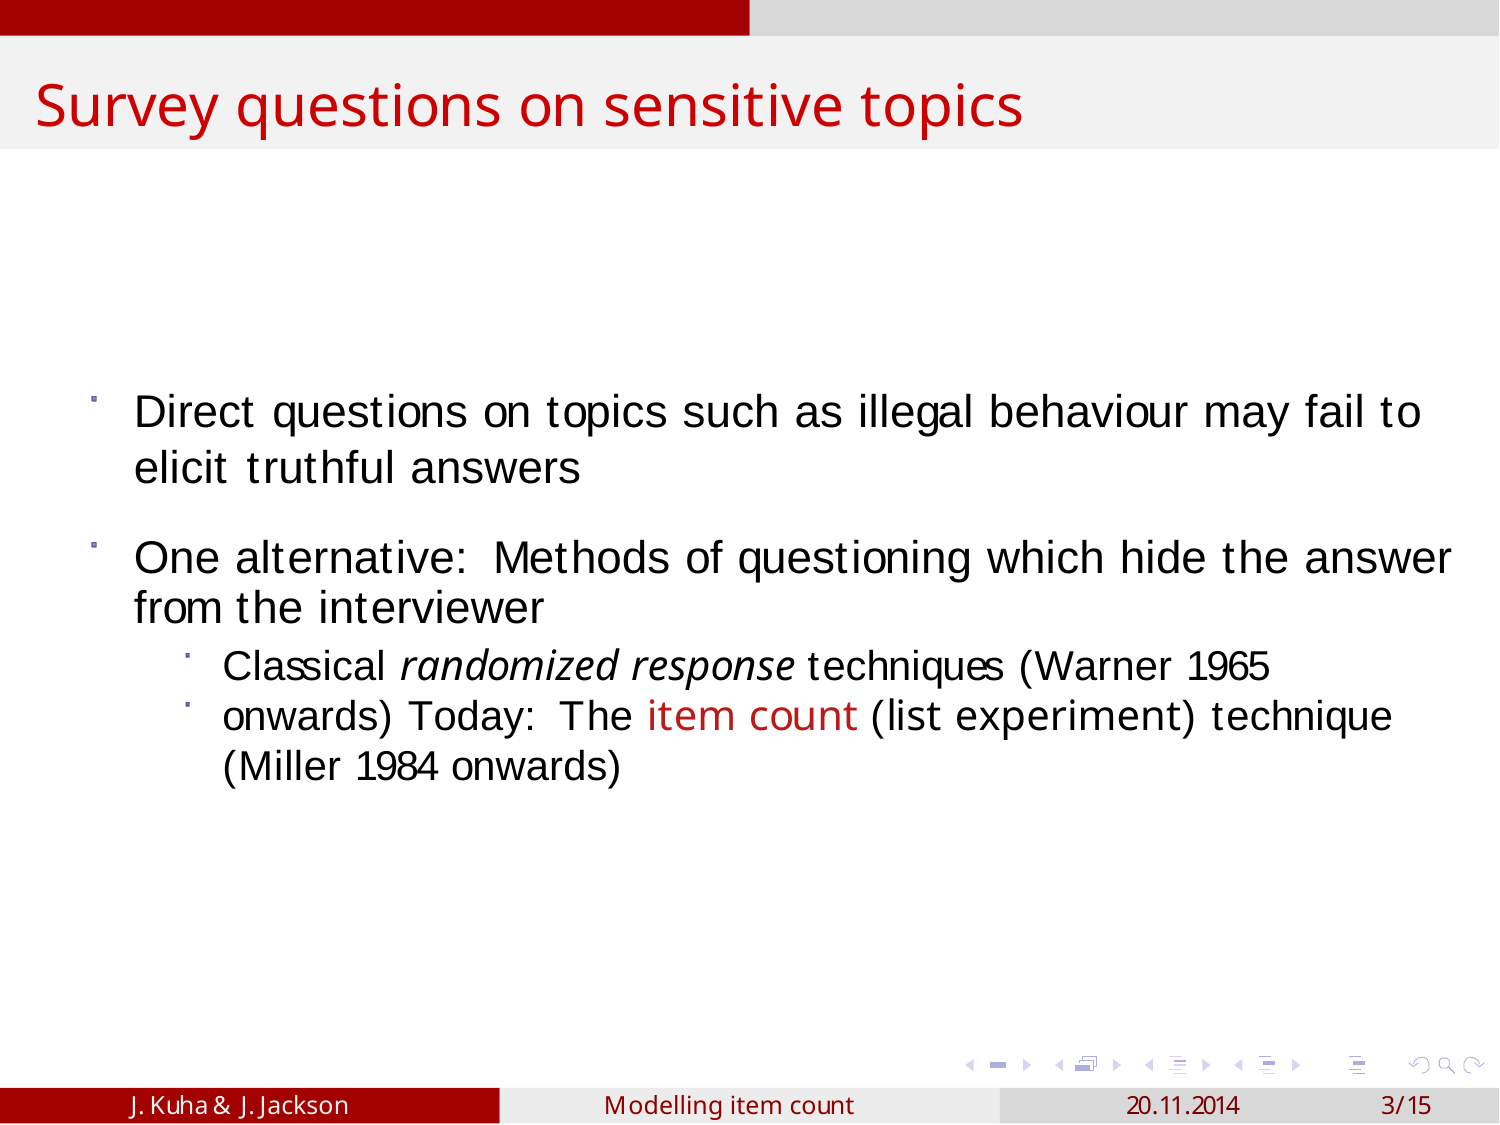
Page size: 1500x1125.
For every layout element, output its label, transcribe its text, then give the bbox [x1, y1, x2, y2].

text_box Modelling item count data [599, 1089, 900, 1125]
text_box [999, 1087, 1500, 1124]
title Survey questions on sensitive topics [31, 55, 1469, 256]
text_box [0, 35, 1500, 150]
list Direct questions on topics such as illegal behaviour may fail to elicit truthful answers One alternative: Methods of questioning which hide the answer from the interviewer Classical randomized response techniques (Warner 1965 onwards) Today: The item count (list experiment) technique (Miller 1984 onwards) [41, 350, 1459, 1019]
footer J. Kuha & J. Jackson [126, 1089, 374, 1125]
slide_number 3/15 [1372, 1089, 1451, 1125]
text_box [0, 1087, 499, 1124]
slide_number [1122, 1089, 1250, 1125]
text_box [499, 1087, 999, 1124]
